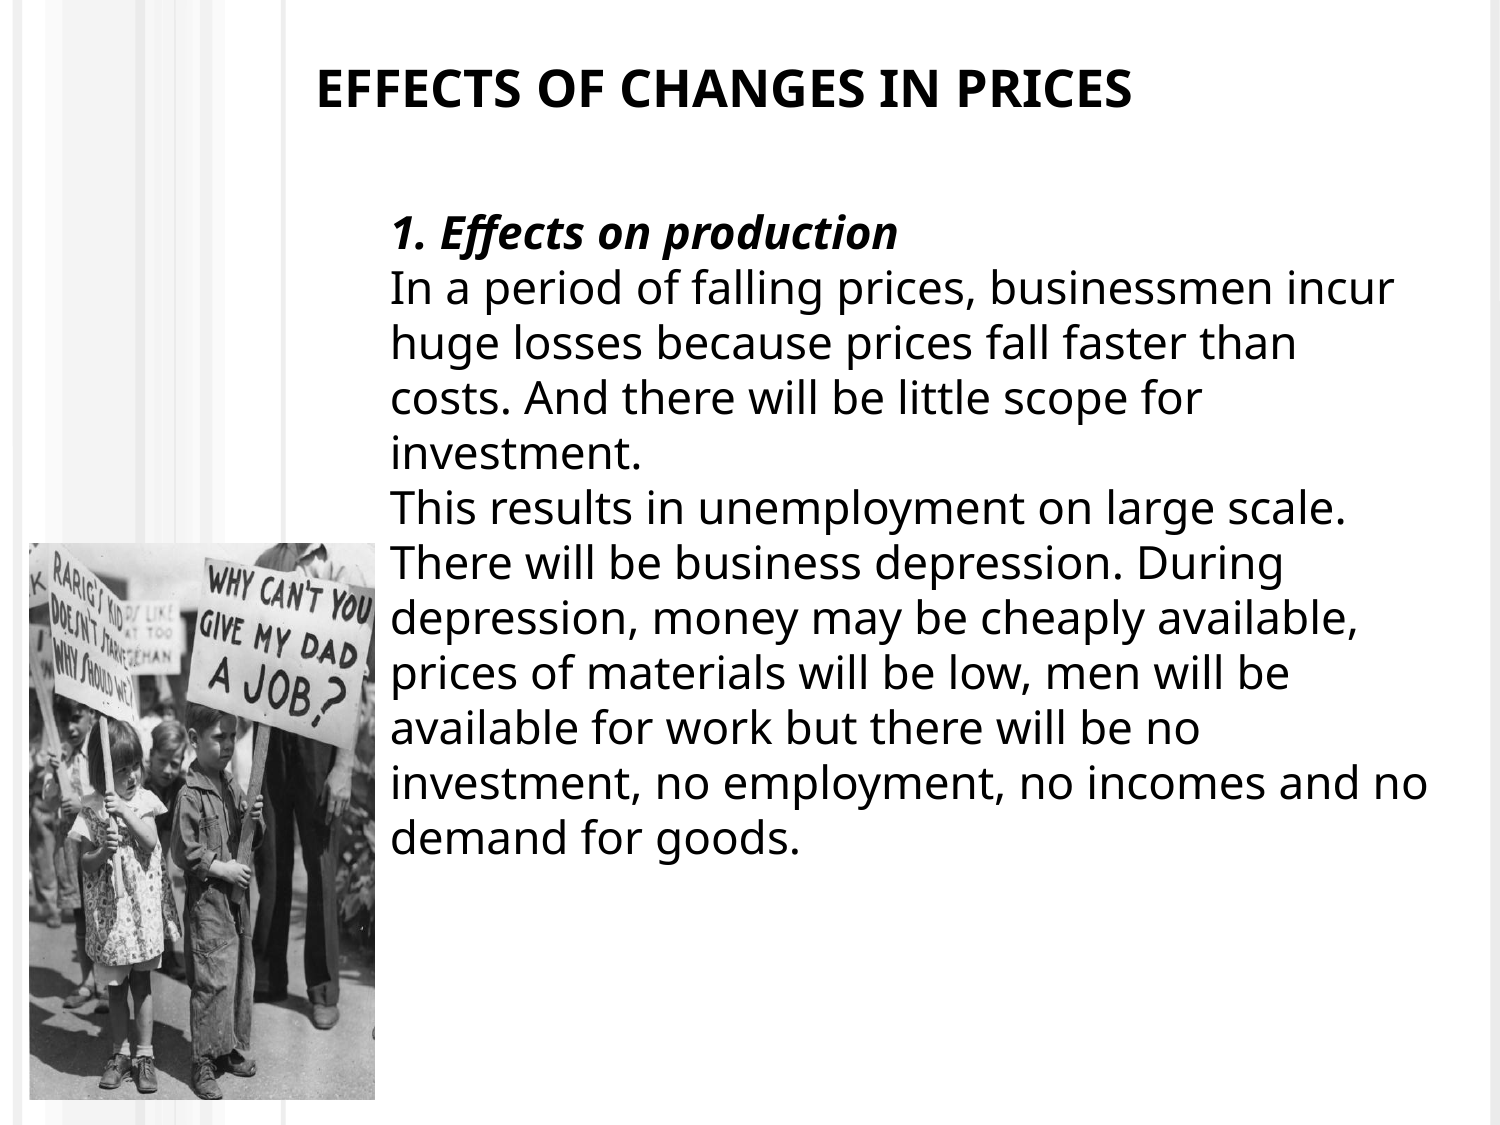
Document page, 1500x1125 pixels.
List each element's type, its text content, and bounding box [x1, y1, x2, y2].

title Effects of changes in prices [301, 42, 1314, 126]
text_box 1. Effects on production In a period of falling prices, businessmen incur huge losses because prices fall faster than costs. And there will be little scope for investment. This results in unemployment on large scale. There will be business depression. During depression, money may be cheaply available, prices of materials will be low, men will be available for work but there will be no investment, no employment, no incomes and no demand for goods. [375, 196, 1447, 871]
picture [28, 543, 376, 1101]
